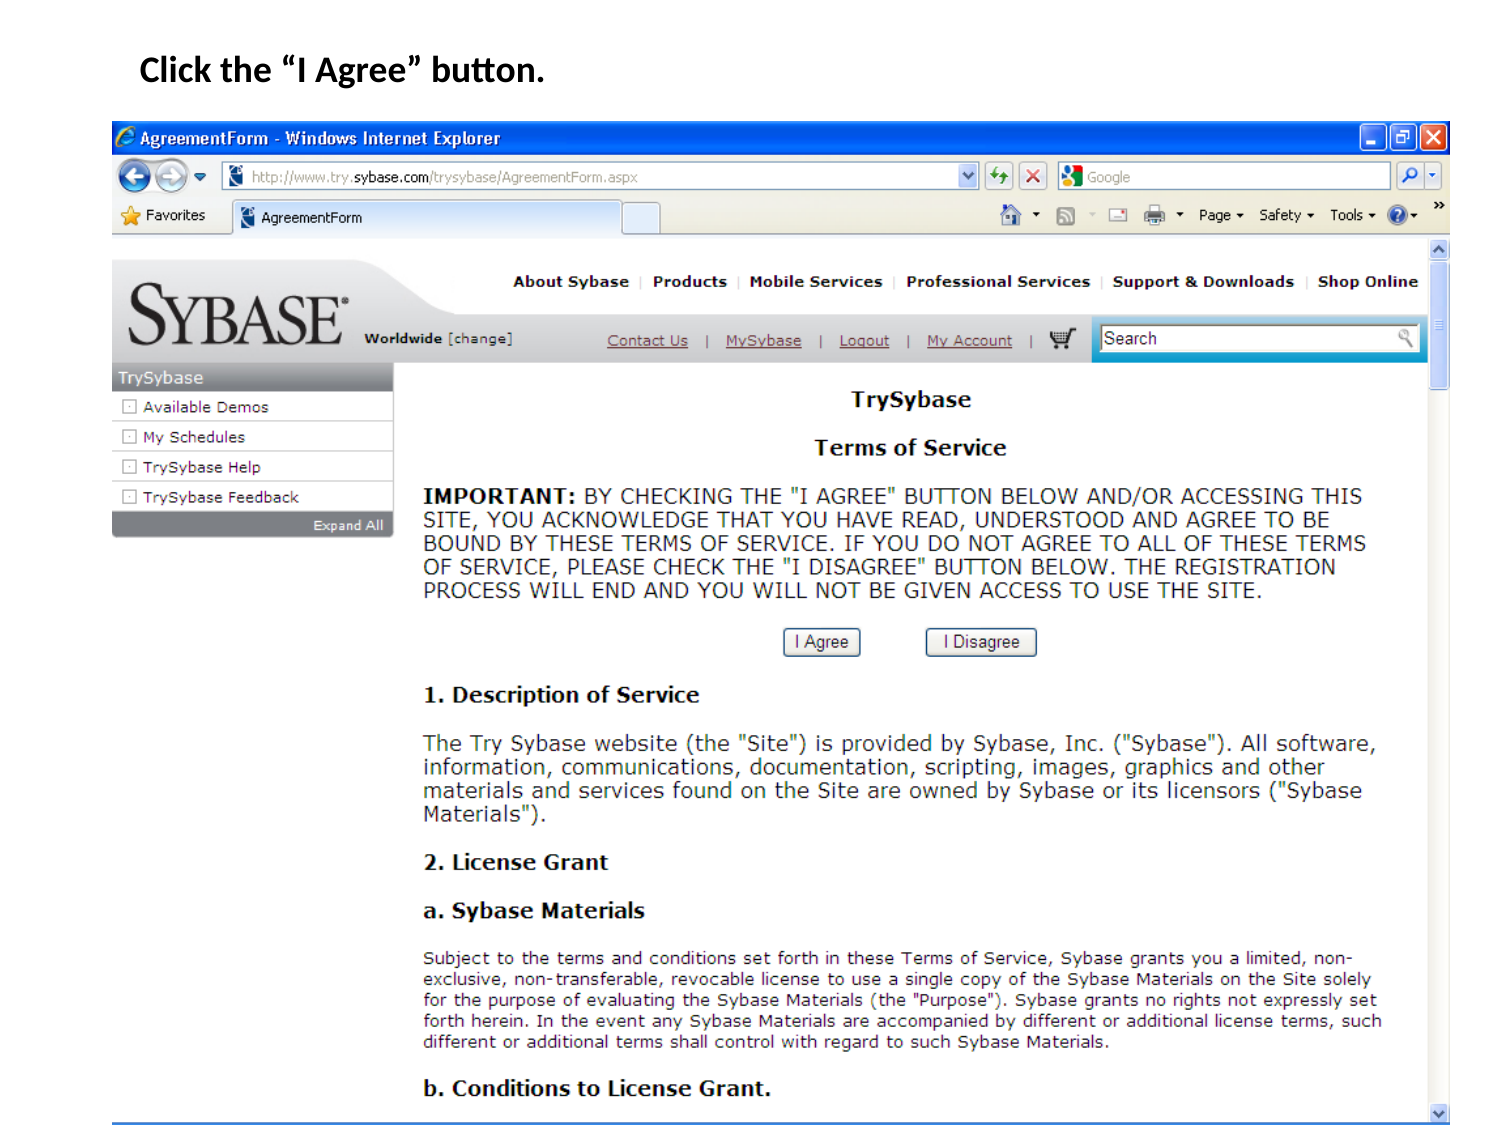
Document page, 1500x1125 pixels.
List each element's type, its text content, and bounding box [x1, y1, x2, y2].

text_box Click the “I Agree” button. [125, 37, 1450, 98]
picture [112, 121, 1451, 1125]
